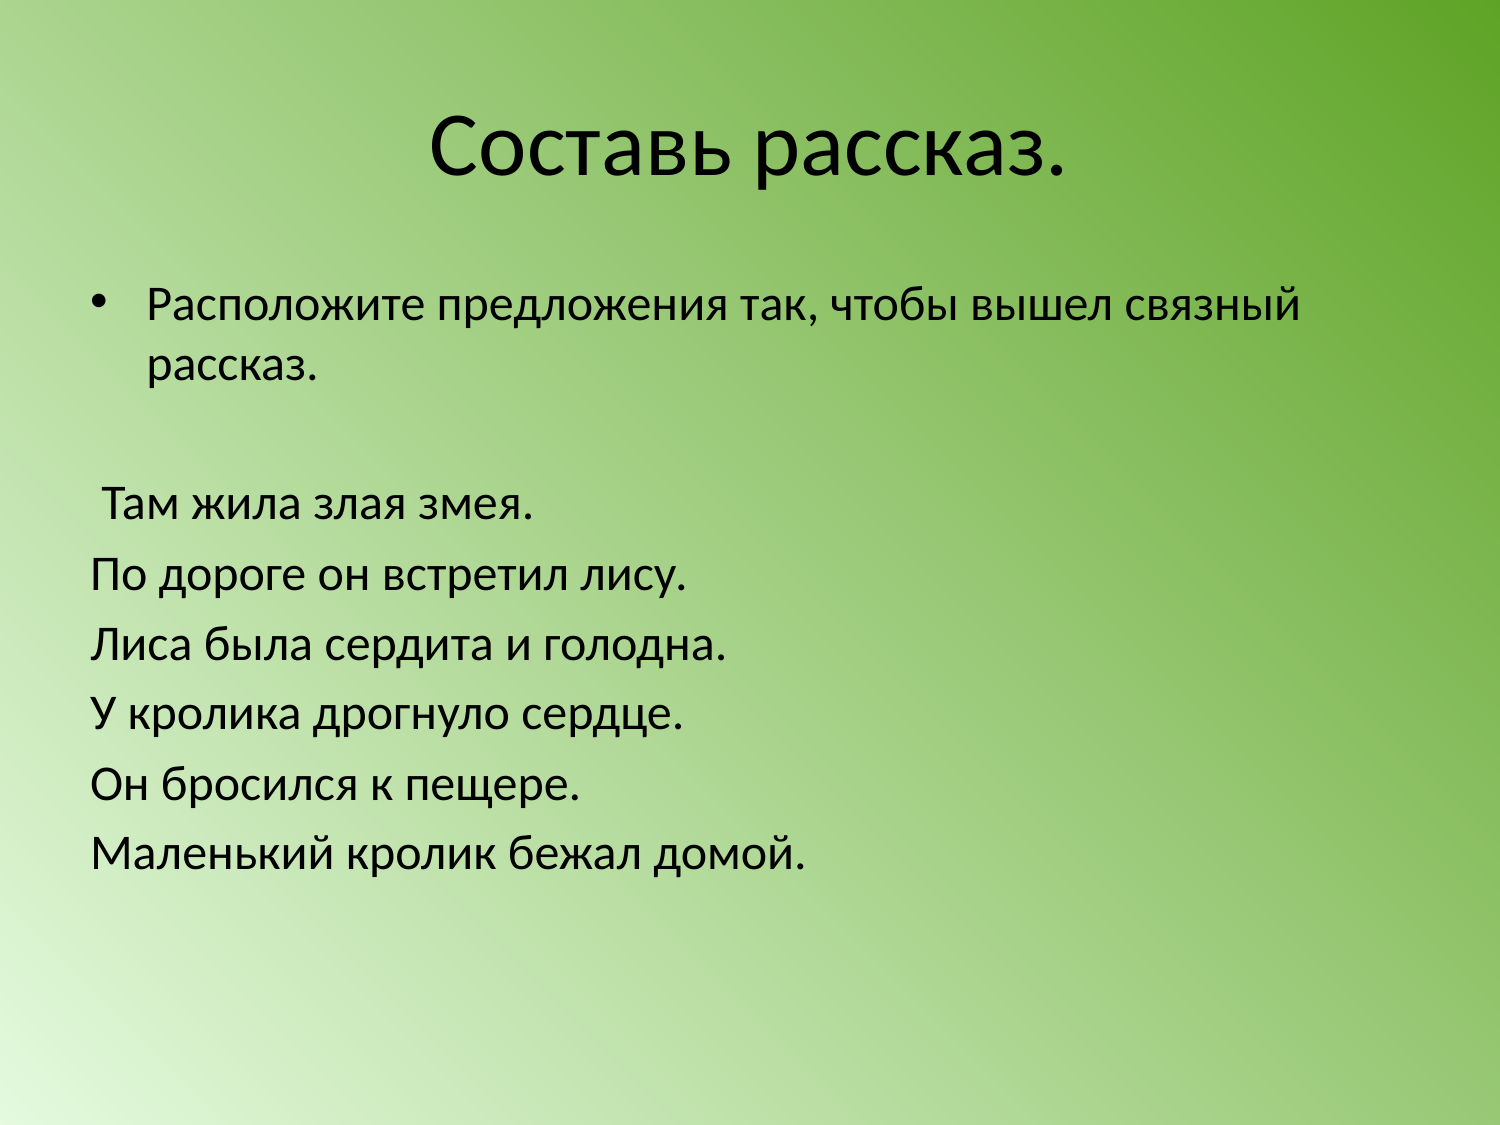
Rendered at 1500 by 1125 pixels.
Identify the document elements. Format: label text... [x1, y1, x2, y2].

list Расположите предложения так, чтобы вышел связный рассказ. Там жила злая змея. По дороге он встретил лису. Лиса была сердита и голодна. У кролика дрогнуло сердце. Он бросился к пещере. Маленький кролик бежал домой. [75, 262, 1425, 1005]
title Составь рассказ. [75, 45, 1425, 233]
